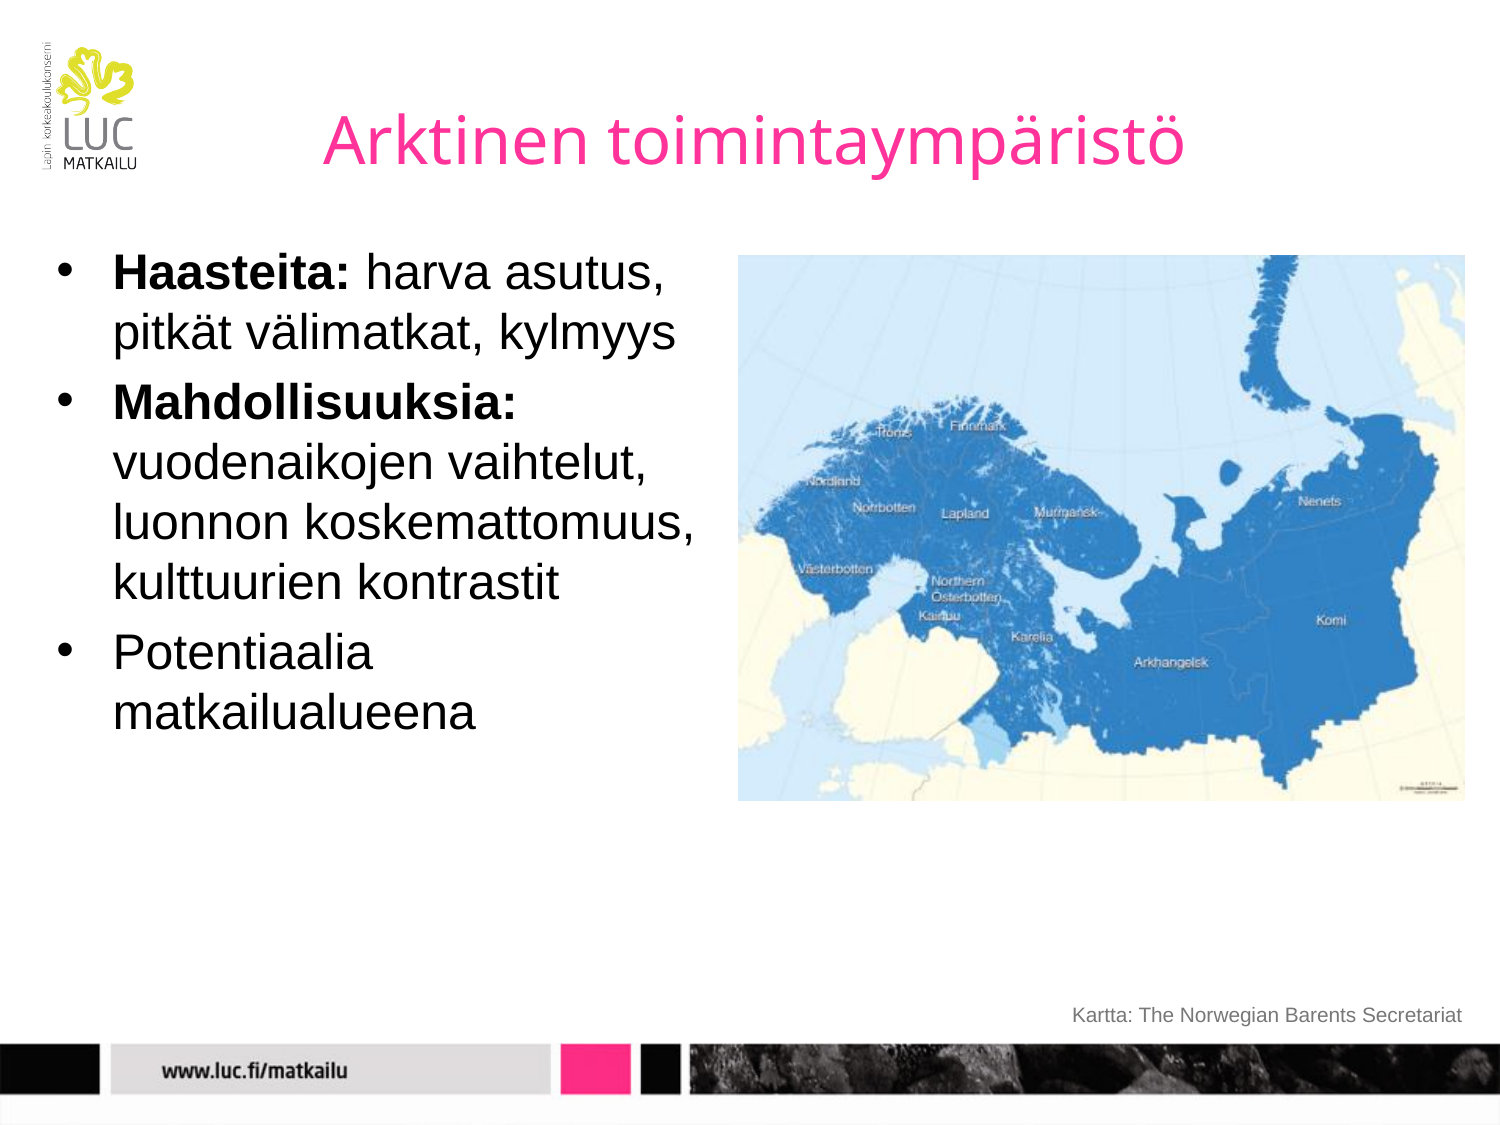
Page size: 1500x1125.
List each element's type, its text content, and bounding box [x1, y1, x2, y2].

list Haasteita: harva asutus, pitkät välimatkat, kylmyys Mahdollisuuksia: vuodenaikojen vaihtelut, luonnon koskemattomuus, kulttuurien kontrastit Potentiaalia matkailualueena [41, 231, 715, 1024]
picture [0, 1043, 1500, 1125]
text_box Kartta: The Norwegian Barents Secretariat [1057, 994, 1478, 1035]
picture [41, 42, 143, 68]
title Arktinen toimintaympäristö [40, 68, 1471, 209]
picture [737, 255, 1465, 801]
